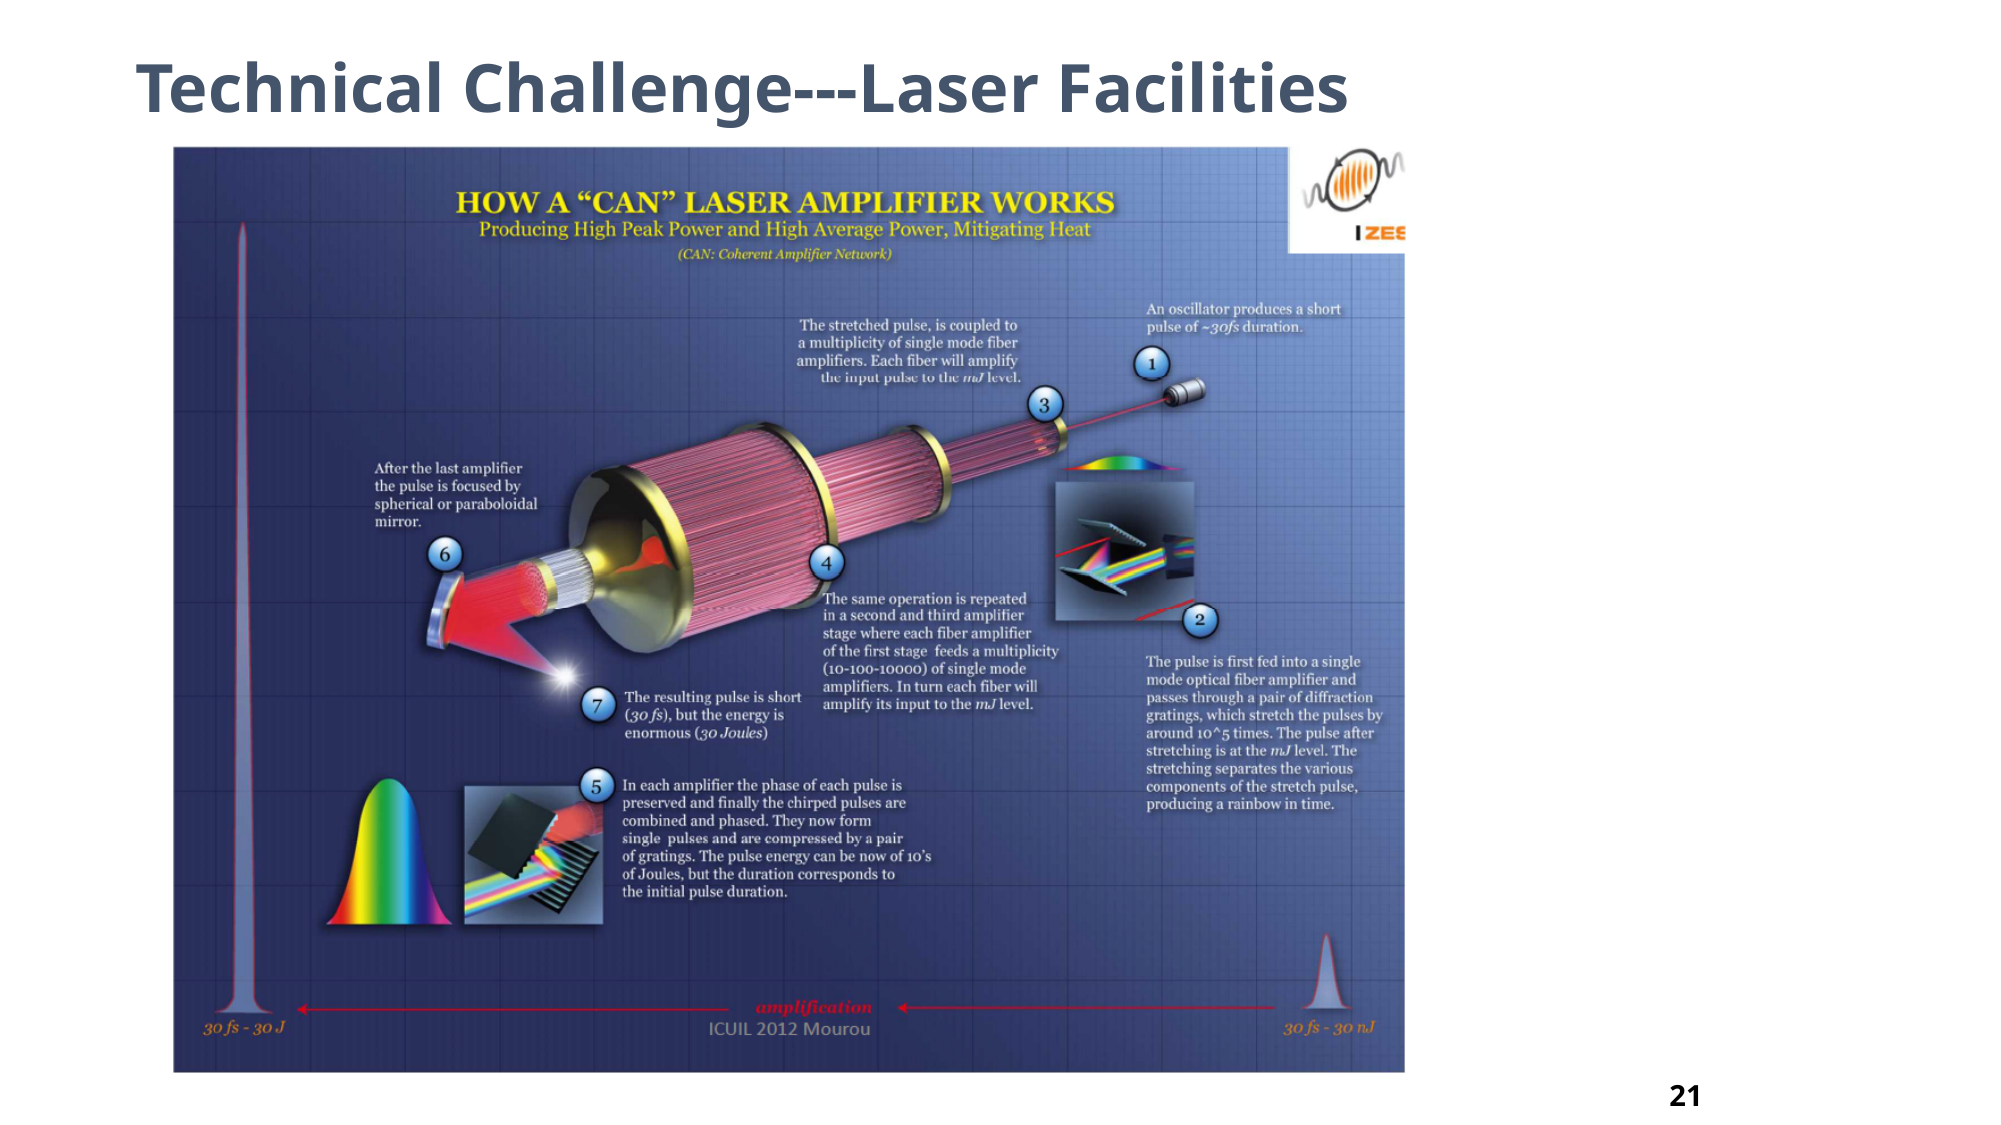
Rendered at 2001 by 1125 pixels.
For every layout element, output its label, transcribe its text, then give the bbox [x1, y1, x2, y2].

text_box 21 [1405, 1049, 1718, 1125]
text_box Technical Challenge---Laser Facilities [119, 12, 1881, 134]
picture [171, 140, 1407, 1076]
